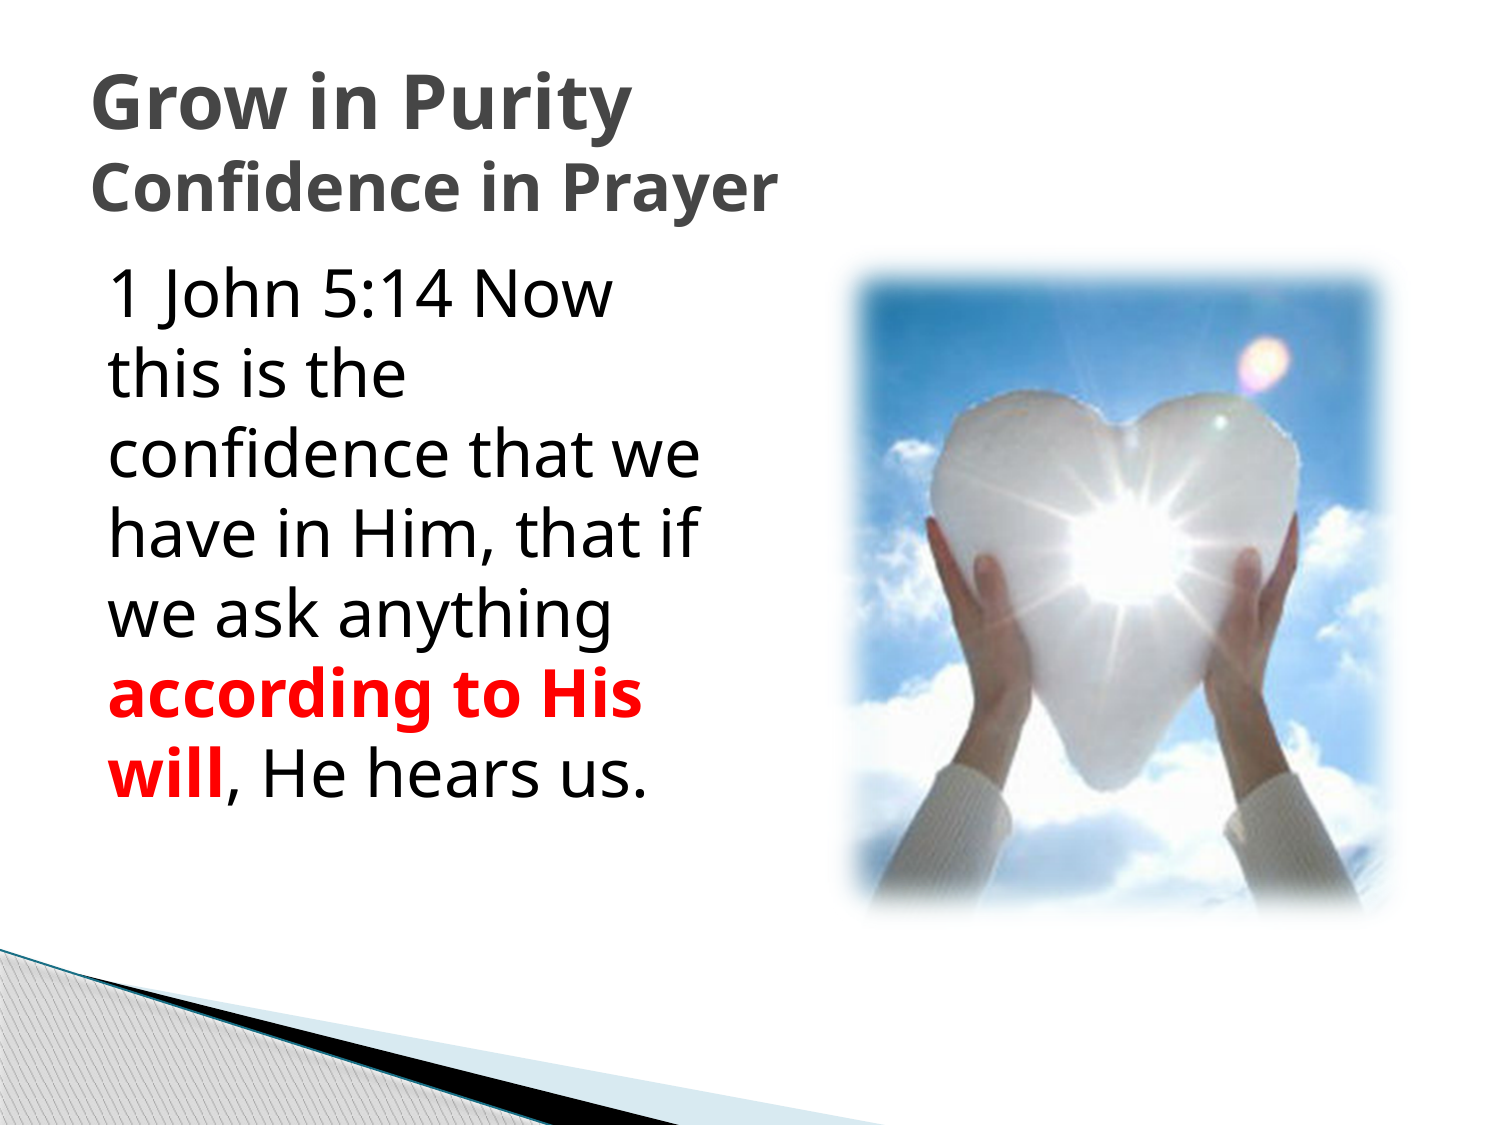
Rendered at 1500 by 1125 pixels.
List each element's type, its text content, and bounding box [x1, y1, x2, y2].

list 1 John 5:14 Now this is the confidence that we have in Him, that if we ask anything according to His will, He hears us. [75, 243, 750, 986]
picture [824, 245, 1416, 935]
title Grow in Purity Confidence in Prayer [75, 45, 1425, 233]
